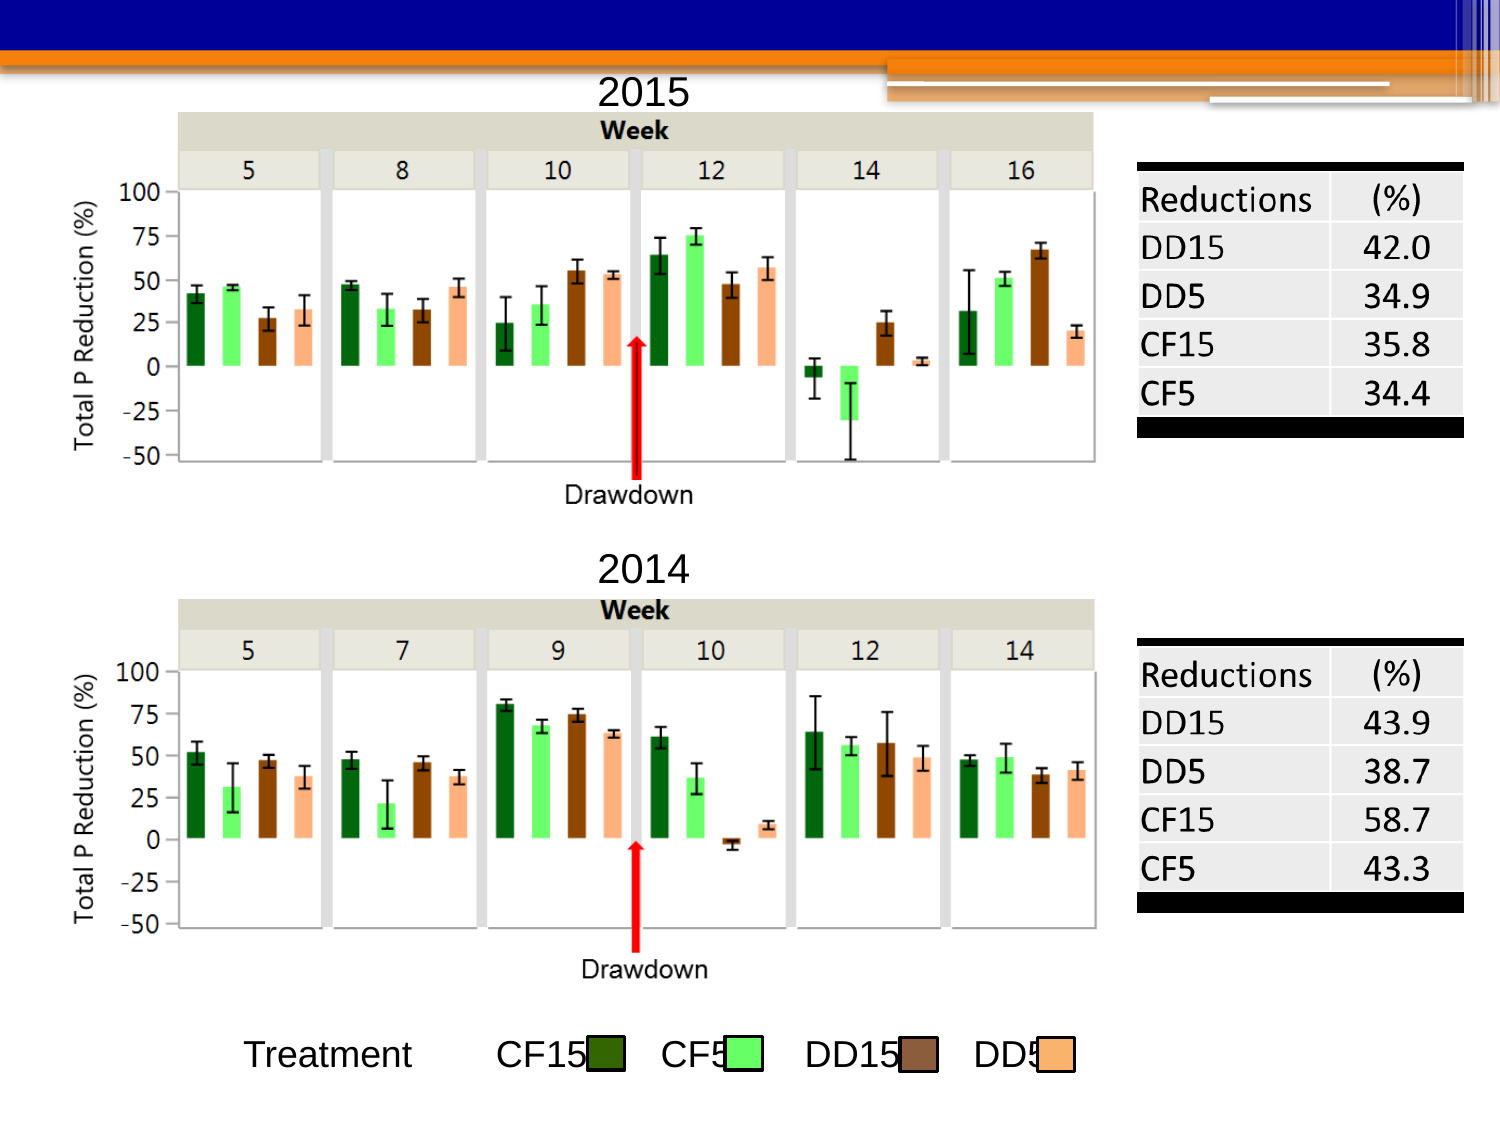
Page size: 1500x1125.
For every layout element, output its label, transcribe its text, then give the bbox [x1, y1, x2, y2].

picture [1137, 162, 1464, 438]
picture [62, 112, 1101, 517]
text_box [586, 1035, 626, 1072]
text_box Treatment CF15 CF5 DD15 DD5 [228, 1022, 1138, 1083]
picture [62, 599, 1101, 988]
text_box [898, 1036, 939, 1073]
text_box 2014 [524, 534, 763, 596]
text_box [1036, 1036, 1076, 1073]
picture [1137, 638, 1464, 913]
text_box 2015 [524, 57, 763, 109]
text_box [723, 1035, 764, 1072]
